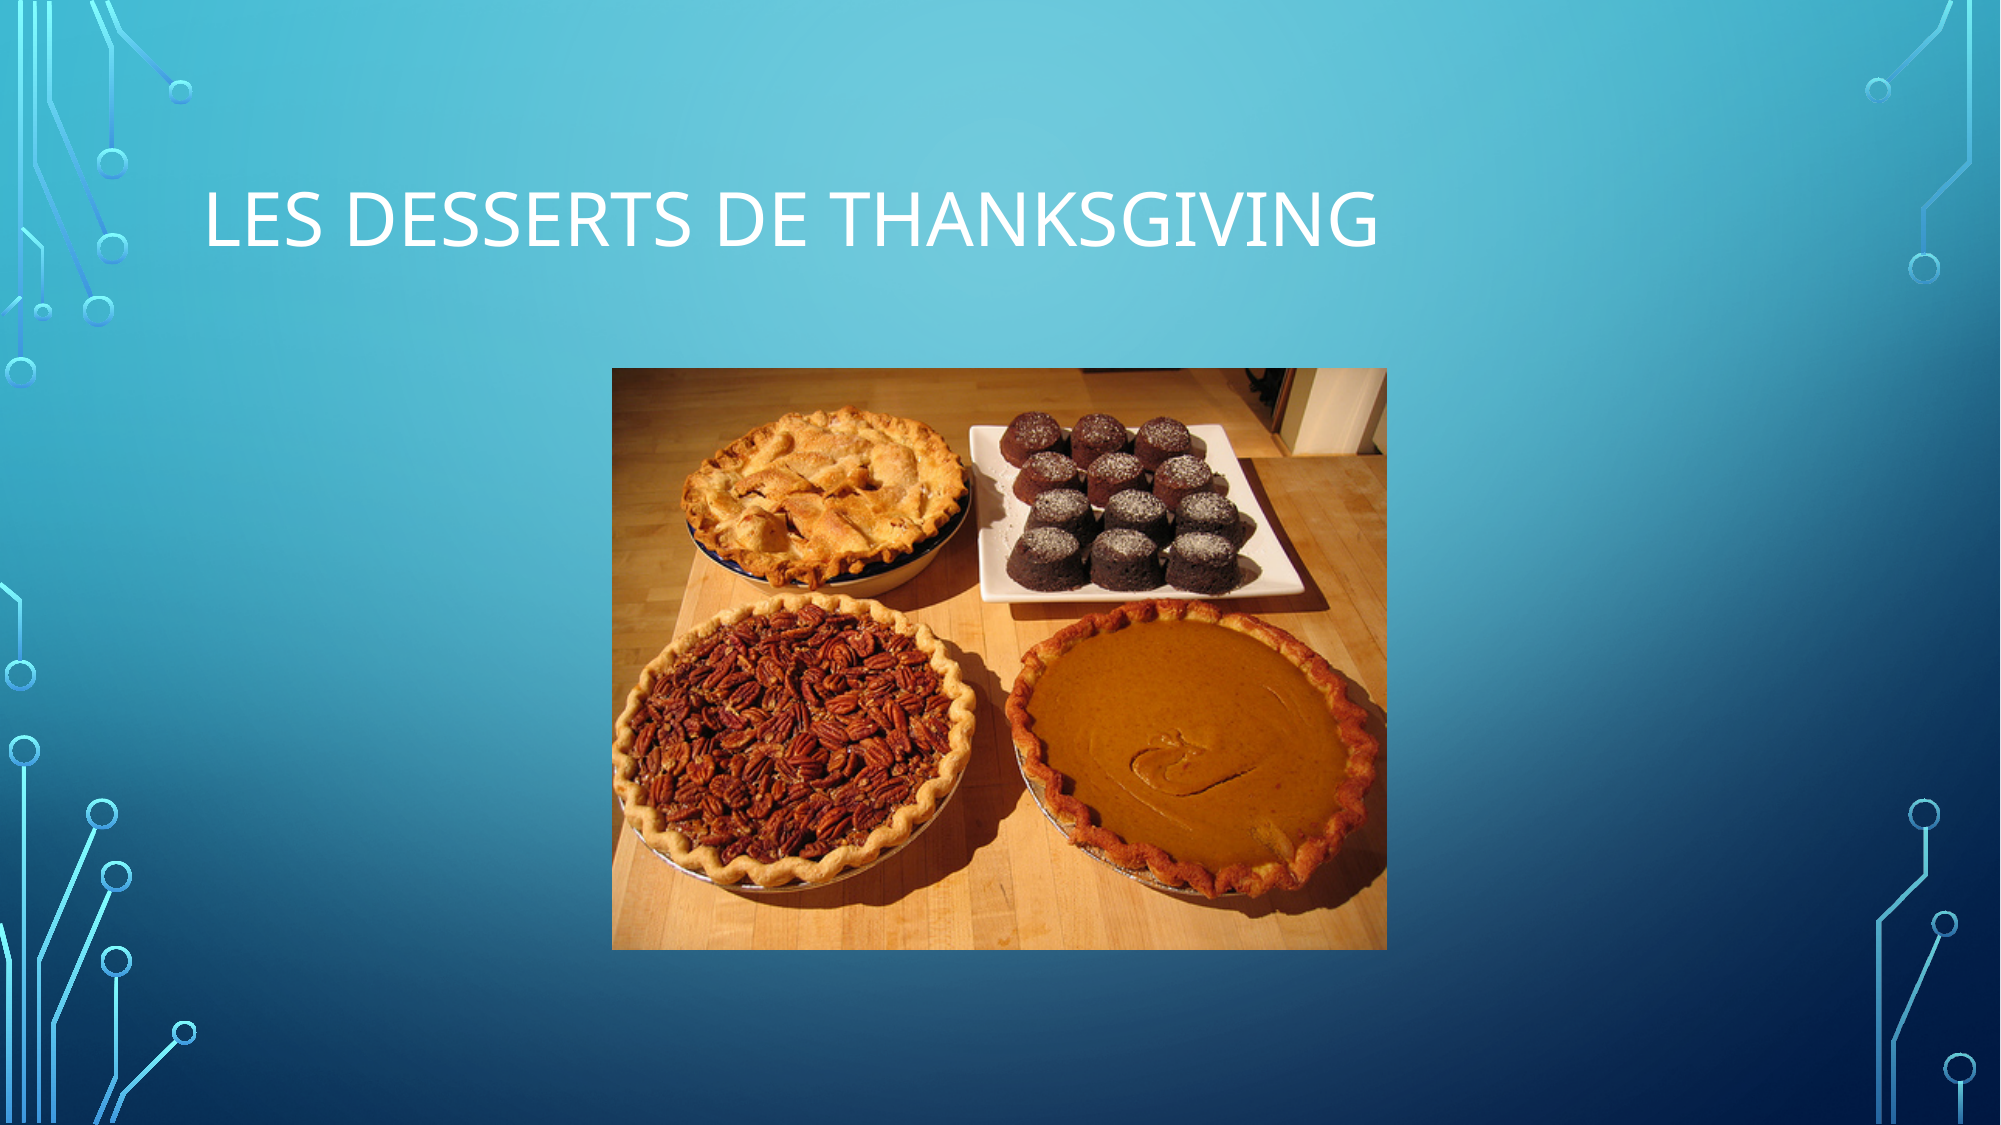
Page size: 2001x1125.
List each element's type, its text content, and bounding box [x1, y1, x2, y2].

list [612, 368, 1388, 951]
title Les desserts de thanksgiving [187, 101, 1813, 344]
